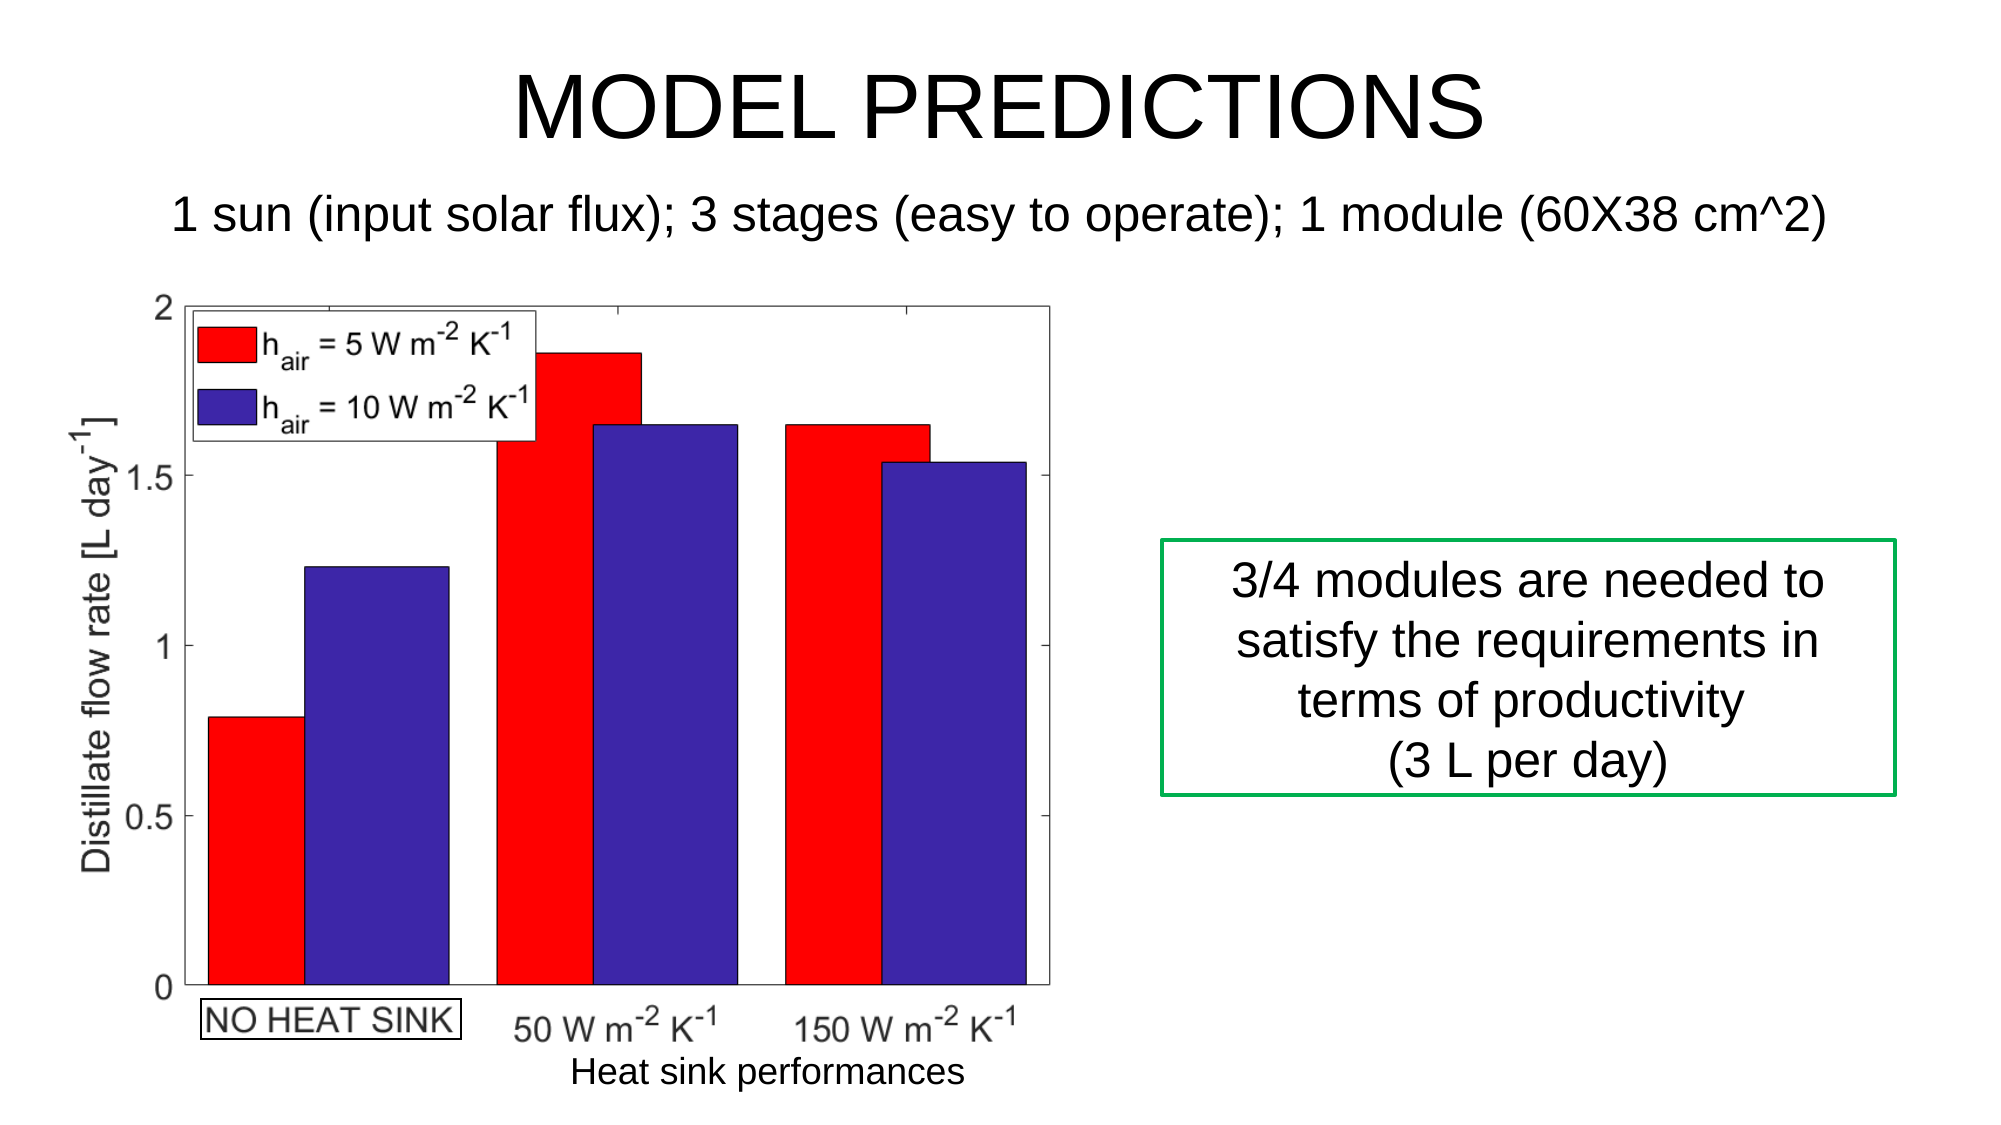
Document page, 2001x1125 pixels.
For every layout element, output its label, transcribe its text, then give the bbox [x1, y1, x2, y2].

text_box 1 sun (input solar flux); 3 stages (easy to operate); 1 module (60X38 cm^2) [0, 218, 2000, 249]
text_box 3/4 modules are needed to satisfy the requirements in terms of productivity (3 L per day) [1161, 540, 1895, 796]
text_box Heat sink performances [555, 1057, 981, 1099]
picture [59, 281, 1075, 1057]
title MODEL PREDICTIONS [0, 0, 2000, 218]
